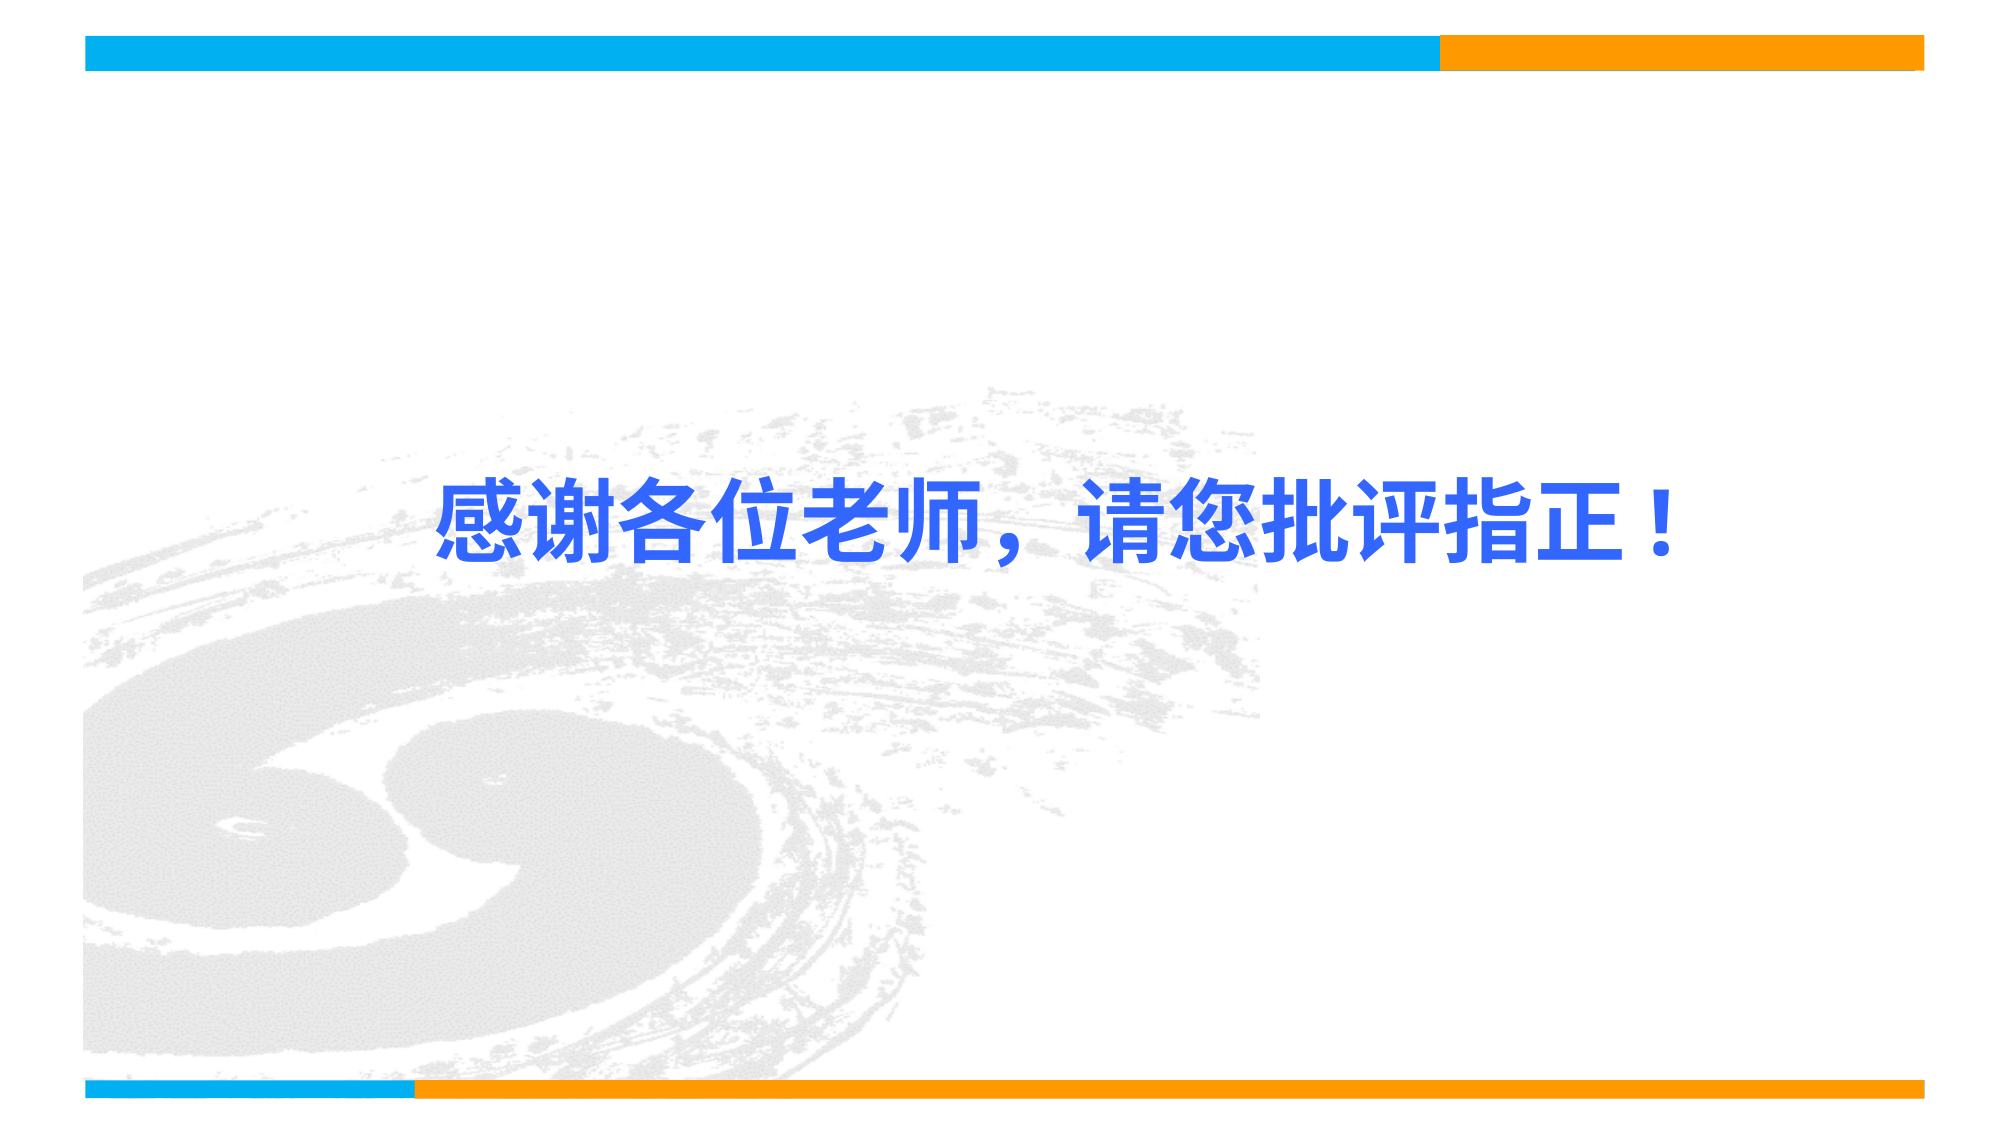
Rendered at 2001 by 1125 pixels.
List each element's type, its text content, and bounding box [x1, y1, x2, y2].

picture [83, 385, 1260, 1099]
title 感谢各位老师，请您批评指正! [412, 456, 1696, 635]
